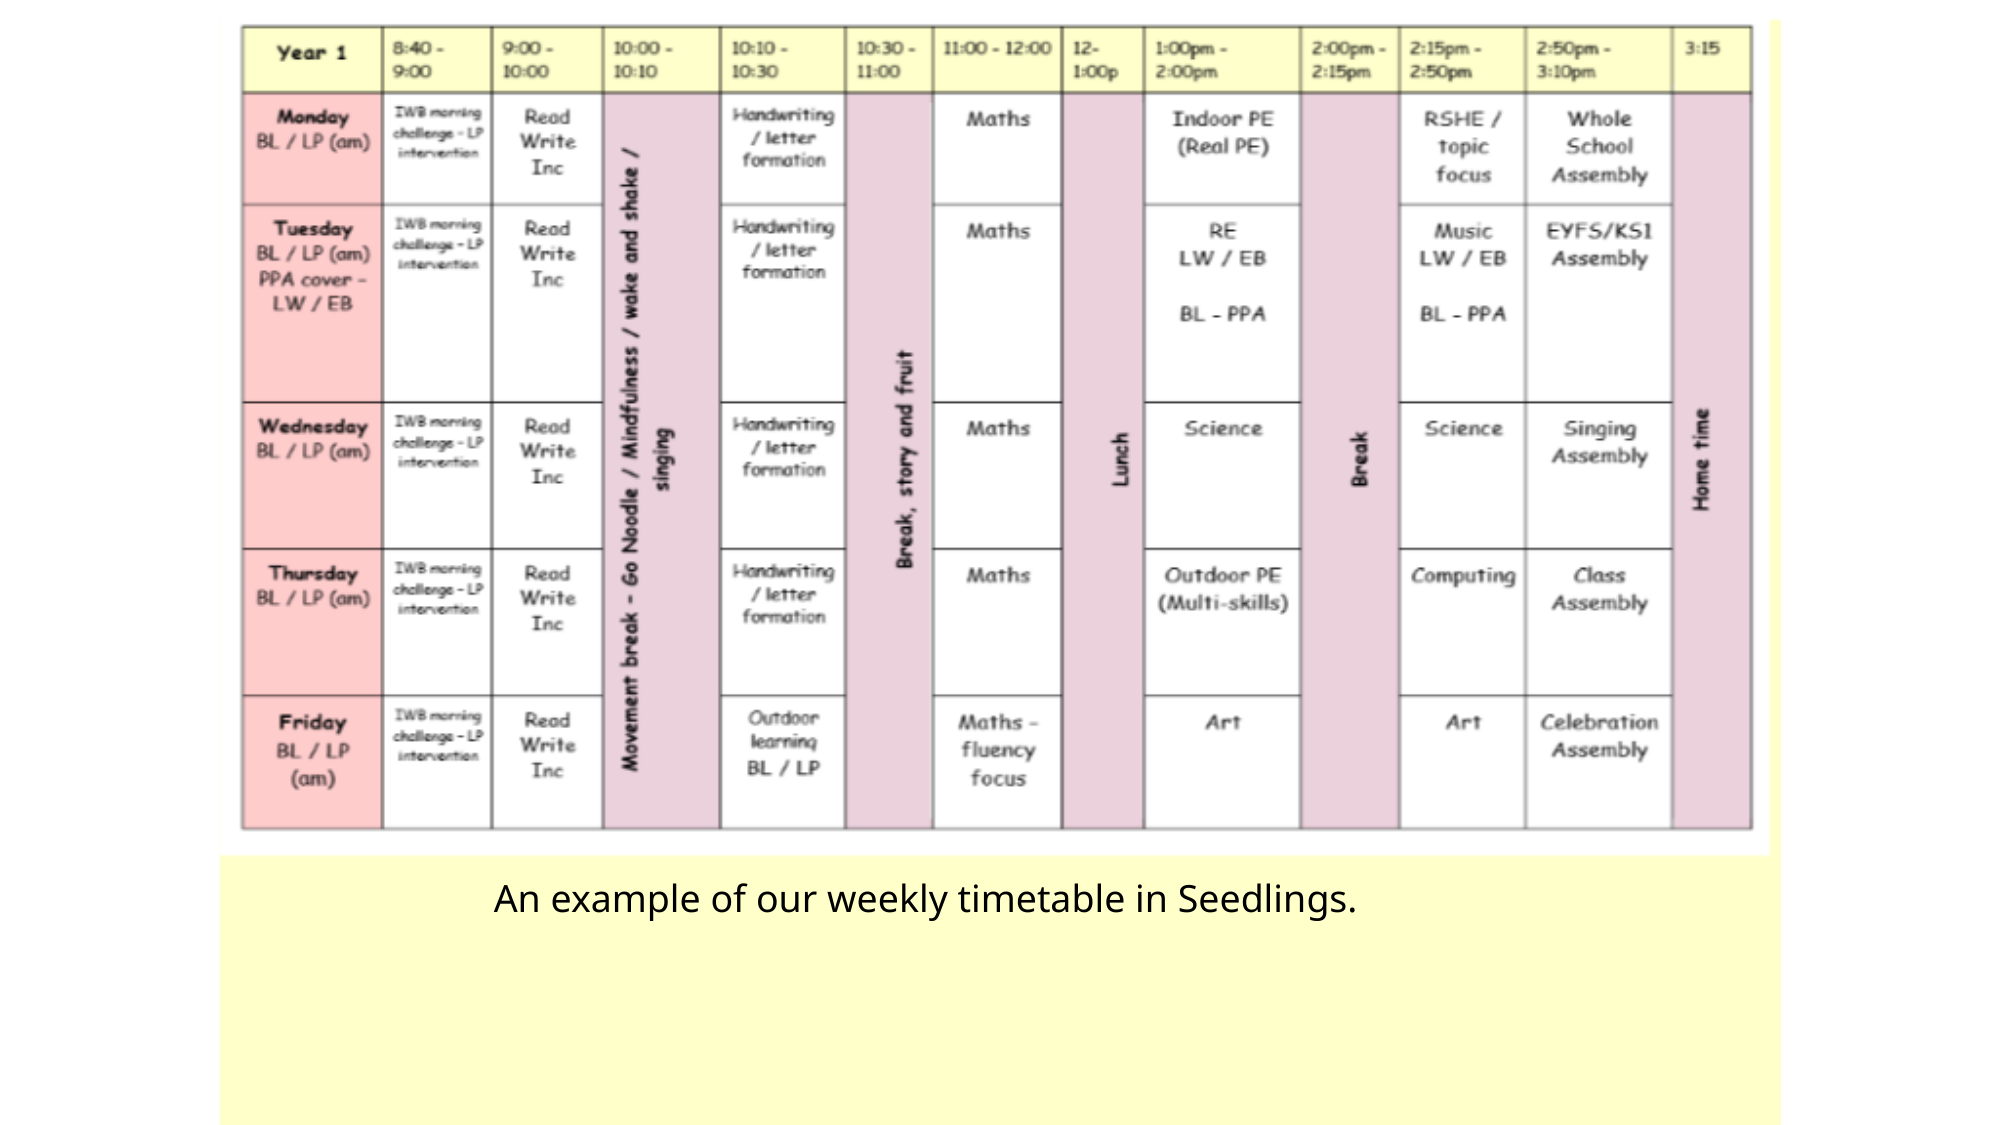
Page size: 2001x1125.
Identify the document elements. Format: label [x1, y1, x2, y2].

picture [219, 19, 1781, 1125]
